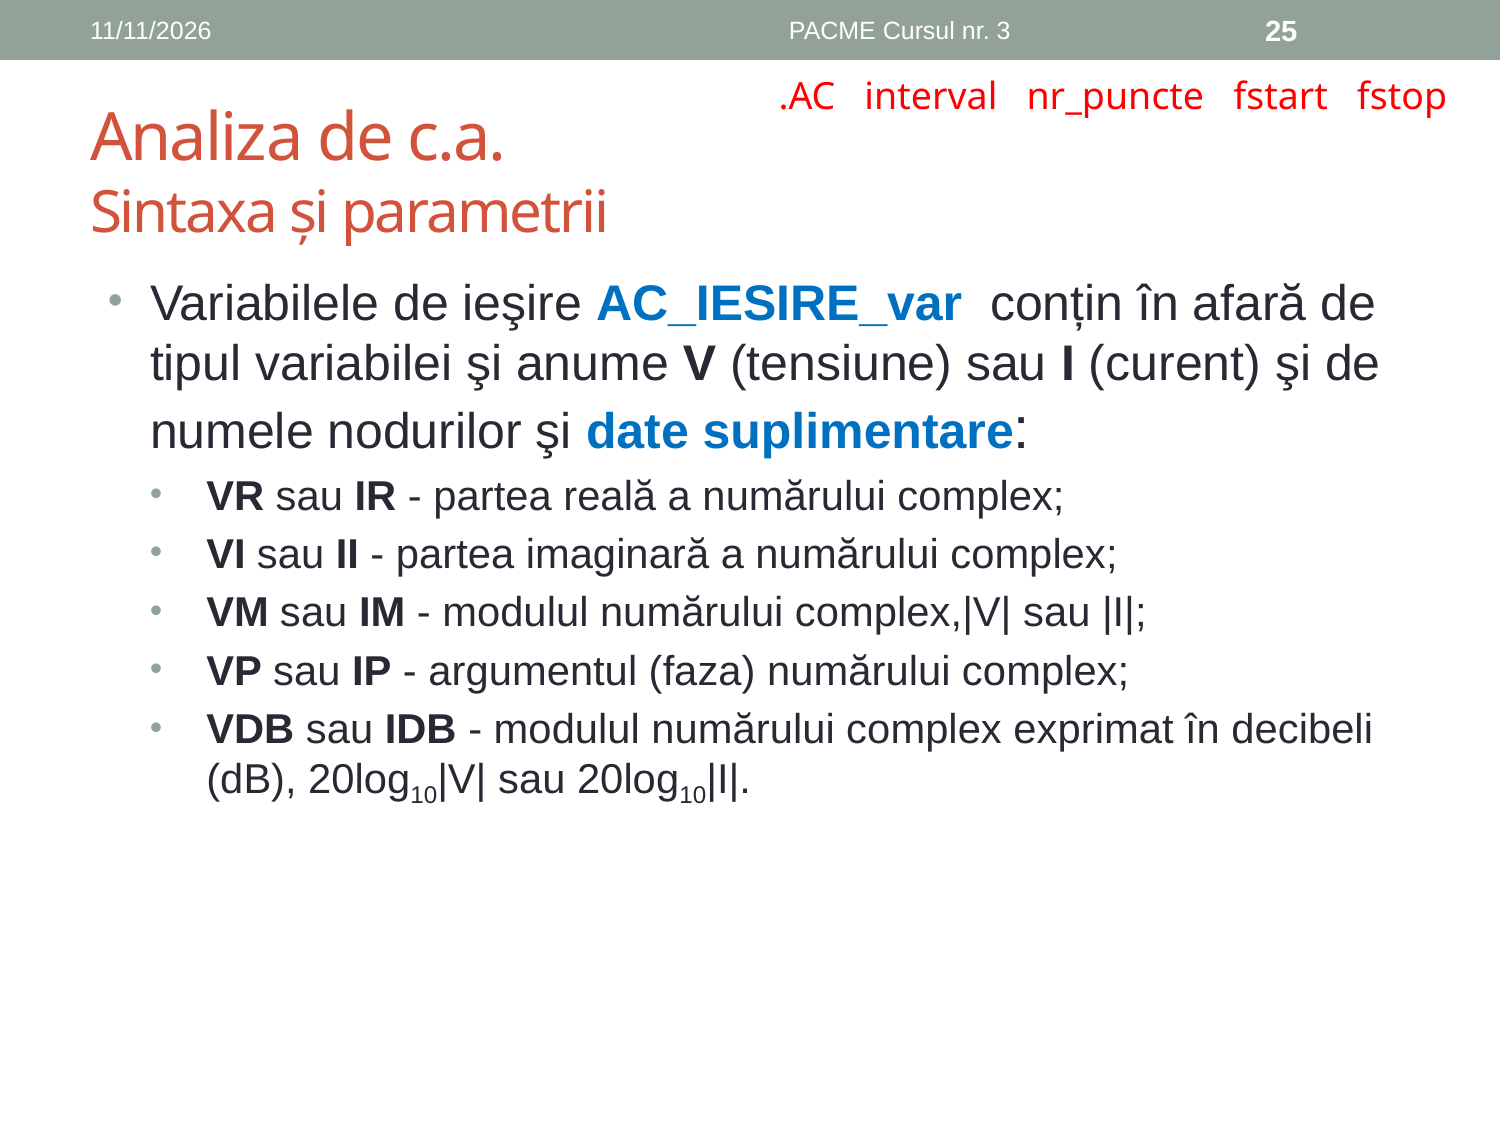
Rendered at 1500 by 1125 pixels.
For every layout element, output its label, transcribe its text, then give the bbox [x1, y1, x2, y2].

footer PACME Cursul nr. 3 [562, 3, 1238, 57]
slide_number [75, 3, 550, 57]
list Variabilele de ieşire AC_IESIRE_var conțin în afară de tipul variabilei şi anume V (tensiune) sau I (curent) şi de numele nodurilor şi date suplimentare: VR sau IR - partea reală a numărului complex; VI sau II - partea imaginară a numărului complex; VM sau IM - modulul numărului complex,|V| sau |I|; VP sau IP - argumentul (faza) numărului complex; VDB sau IDB - modulul numărului complex exprimat în decibeli (dB), 20log10|V| sau 20log10|I|. [75, 262, 1425, 1063]
title Analiza de c.a. Sintaxa și parametrii [75, 87, 1425, 250]
text_box .AC interval nr_puncte fstart fstop [679, 64, 1500, 125]
slide_number 25 [1250, 3, 1425, 57]
